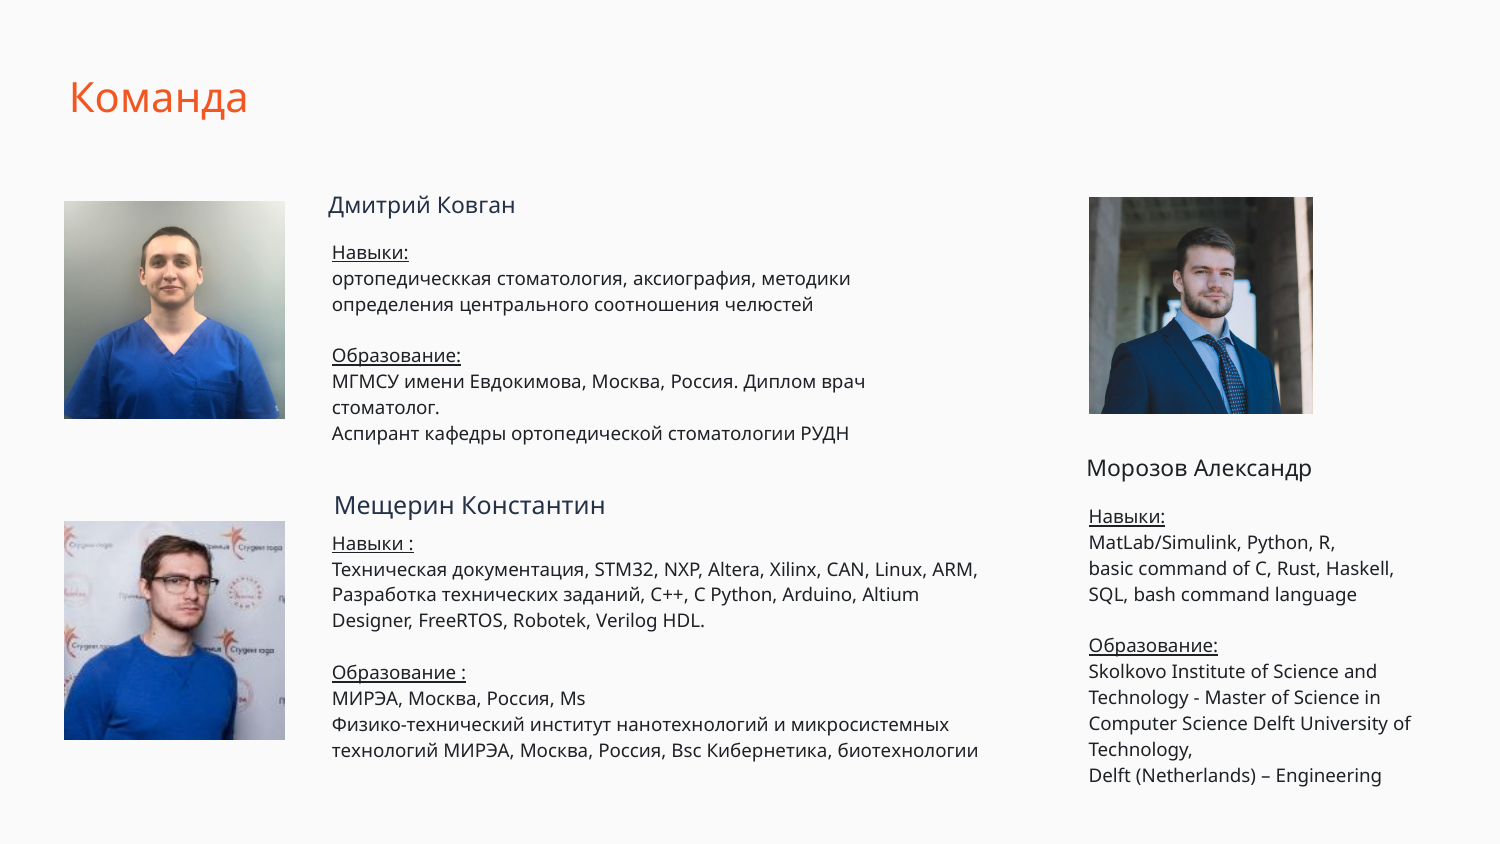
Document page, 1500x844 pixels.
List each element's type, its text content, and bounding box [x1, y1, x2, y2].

picture [1088, 196, 1314, 414]
text_box Мещерин Константин [331, 486, 708, 515]
text_box Команда [0, 69, 350, 122]
text_box Навыки: MatLab/Simulink, Python, R, basic command of C, Rust, Haskell, SQL, bash command language Образование: Skolkovo Institute of Science and Technology - Master of Science in Computer Science Delft University of Technology, Delft (Netherlands) – Engineering [1088, 495, 1465, 844]
text_box Навыки: ортопедическкая стоматология, аксиография, методики определения центрального соотношения челюстей Образование: МГМСУ имени Евдокимова, Москва, Россия. Диплом врач стоматолог. Аспирант кафедры ортопедической стоматологии РУДН [331, 231, 955, 428]
picture [64, 201, 285, 420]
text_box Дмитрий Ковган [326, 188, 579, 216]
text_box Навыки : Техническая документация, STM32, NXP, Altera, Xilinx, CAN, Linux, ARM, Разработка технических заданий, C++, C Python, Arduino, Altium Designer, FreeRTOS, Robotek, Verilog HDL. Образование : МИРЭА, Москва, Россия, Ms Физико-технический институт нанотехнологий и микросистемных технологий МИРЭА, Москва, Россия, Bsc Кибернетика, биотехнологии [331, 522, 984, 713]
text_box Морозов Александр [1084, 451, 1388, 484]
picture [64, 521, 285, 740]
